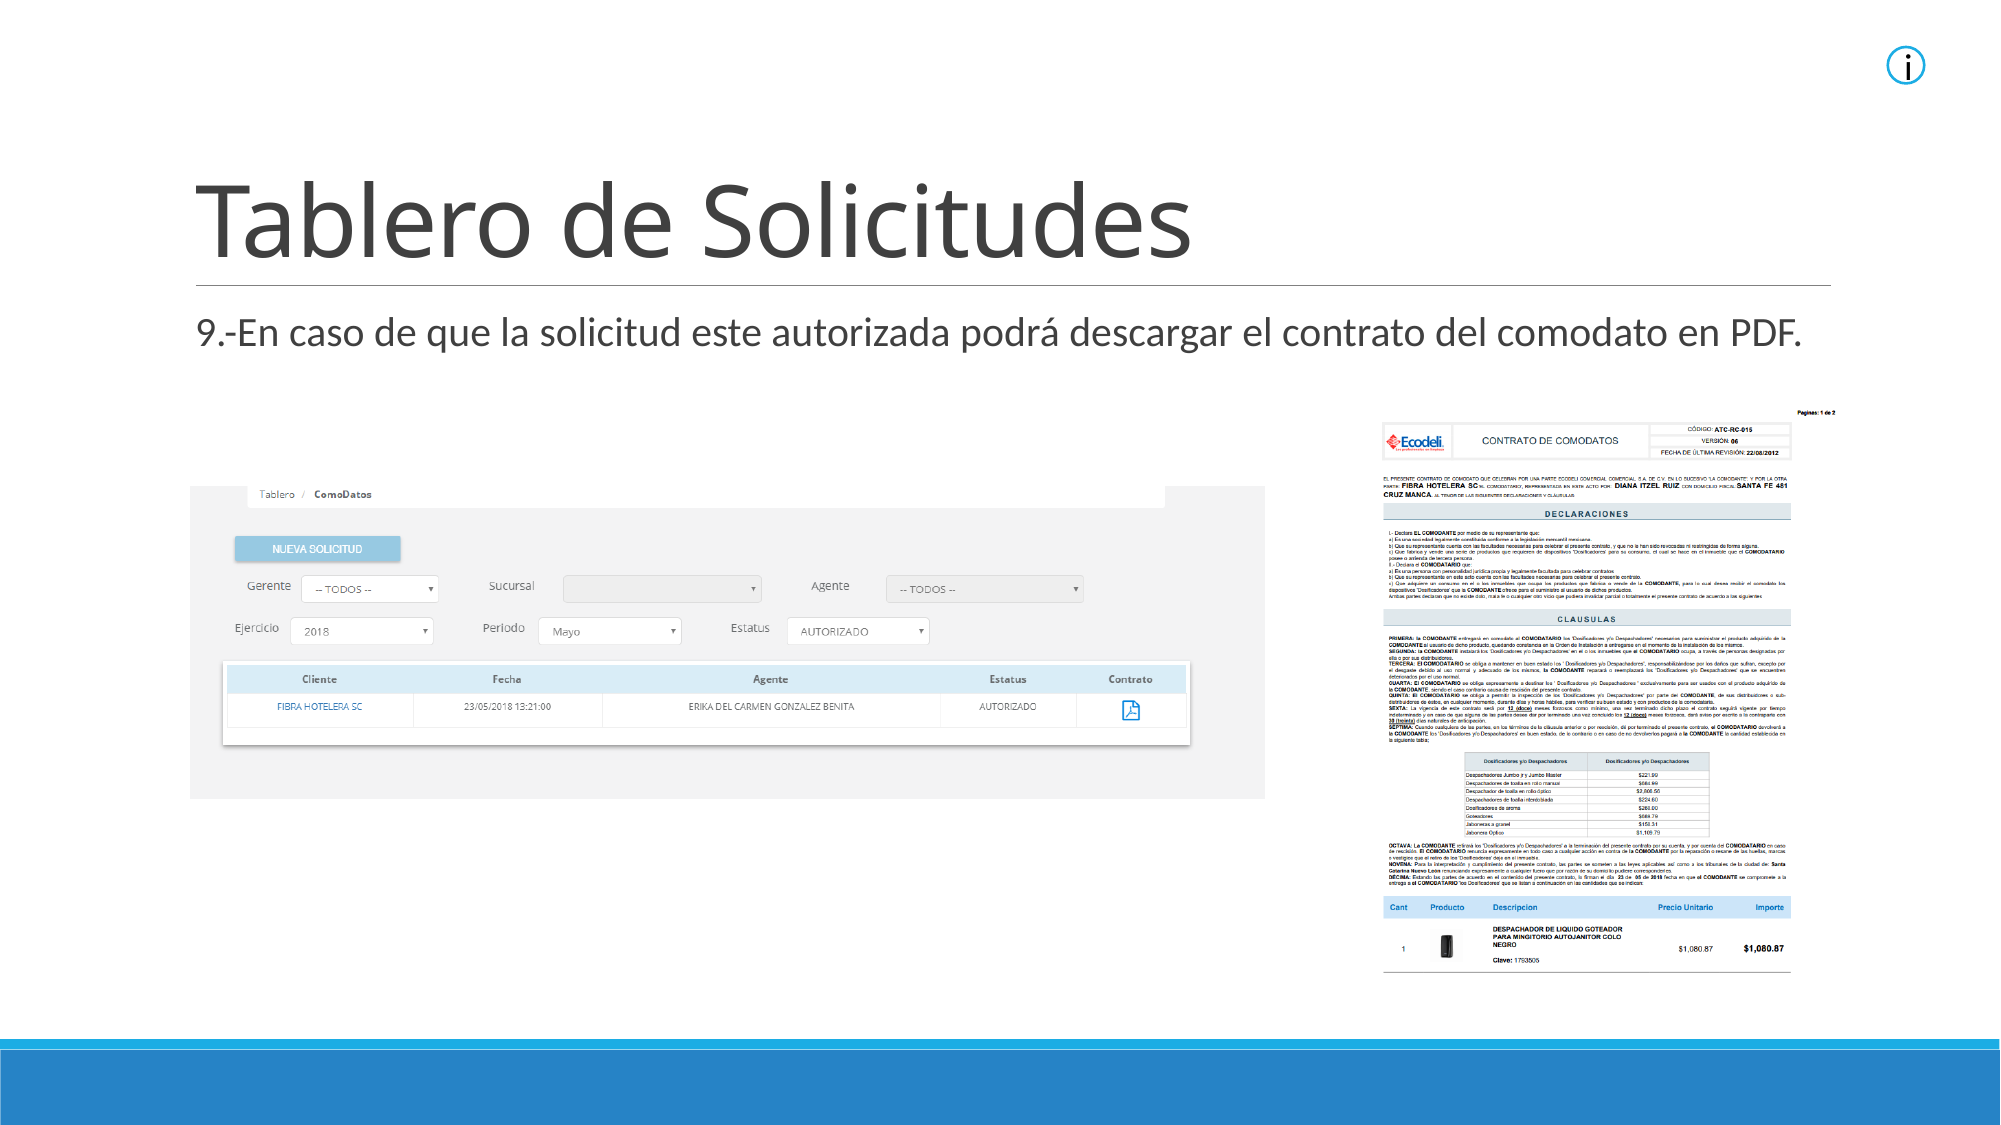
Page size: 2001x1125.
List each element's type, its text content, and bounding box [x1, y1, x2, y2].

title Tablero de Solicitudes [180, 47, 1830, 285]
picture [189, 485, 1266, 800]
text_box i [1886, 45, 1926, 85]
list 9.-En caso de que la solicitud este autorizada podrá descargar el contrato del comodato en PDF. [180, 302, 1830, 963]
picture [1323, 398, 1851, 981]
